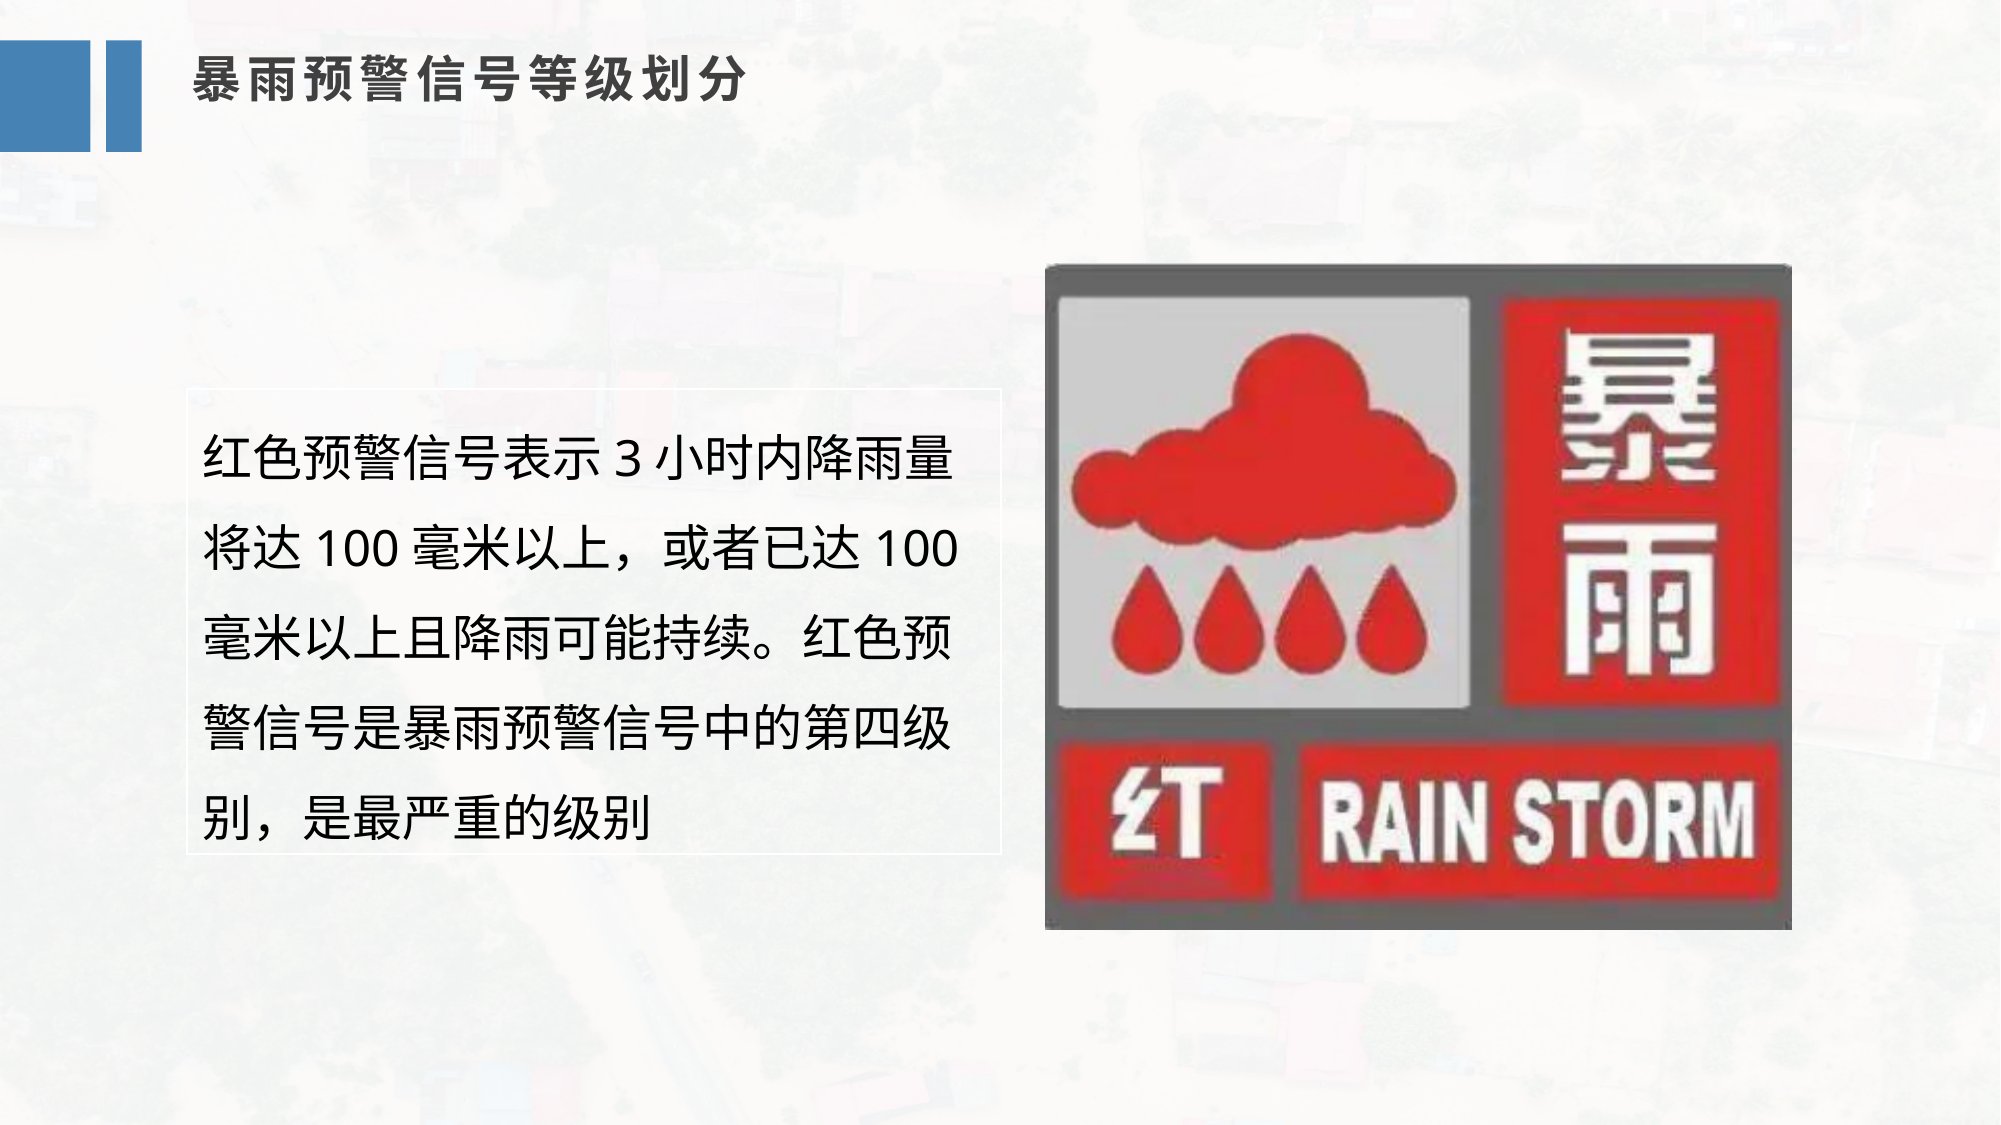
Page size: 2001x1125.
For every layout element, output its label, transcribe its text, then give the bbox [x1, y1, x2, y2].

text_box 红色预警信号表示3小时内降雨量将达100毫米以上，或者已达100毫米以上且降雨可能持续。红色预警信号是暴雨预警信号中的第四级别，是最严重的级别 [186, 388, 1002, 855]
text_box 暴雨预警信号等级划分 [181, 42, 1843, 113]
picture [0, 0, 2001, 1125]
text_box [0, 39, 91, 153]
text_box [105, 39, 143, 153]
